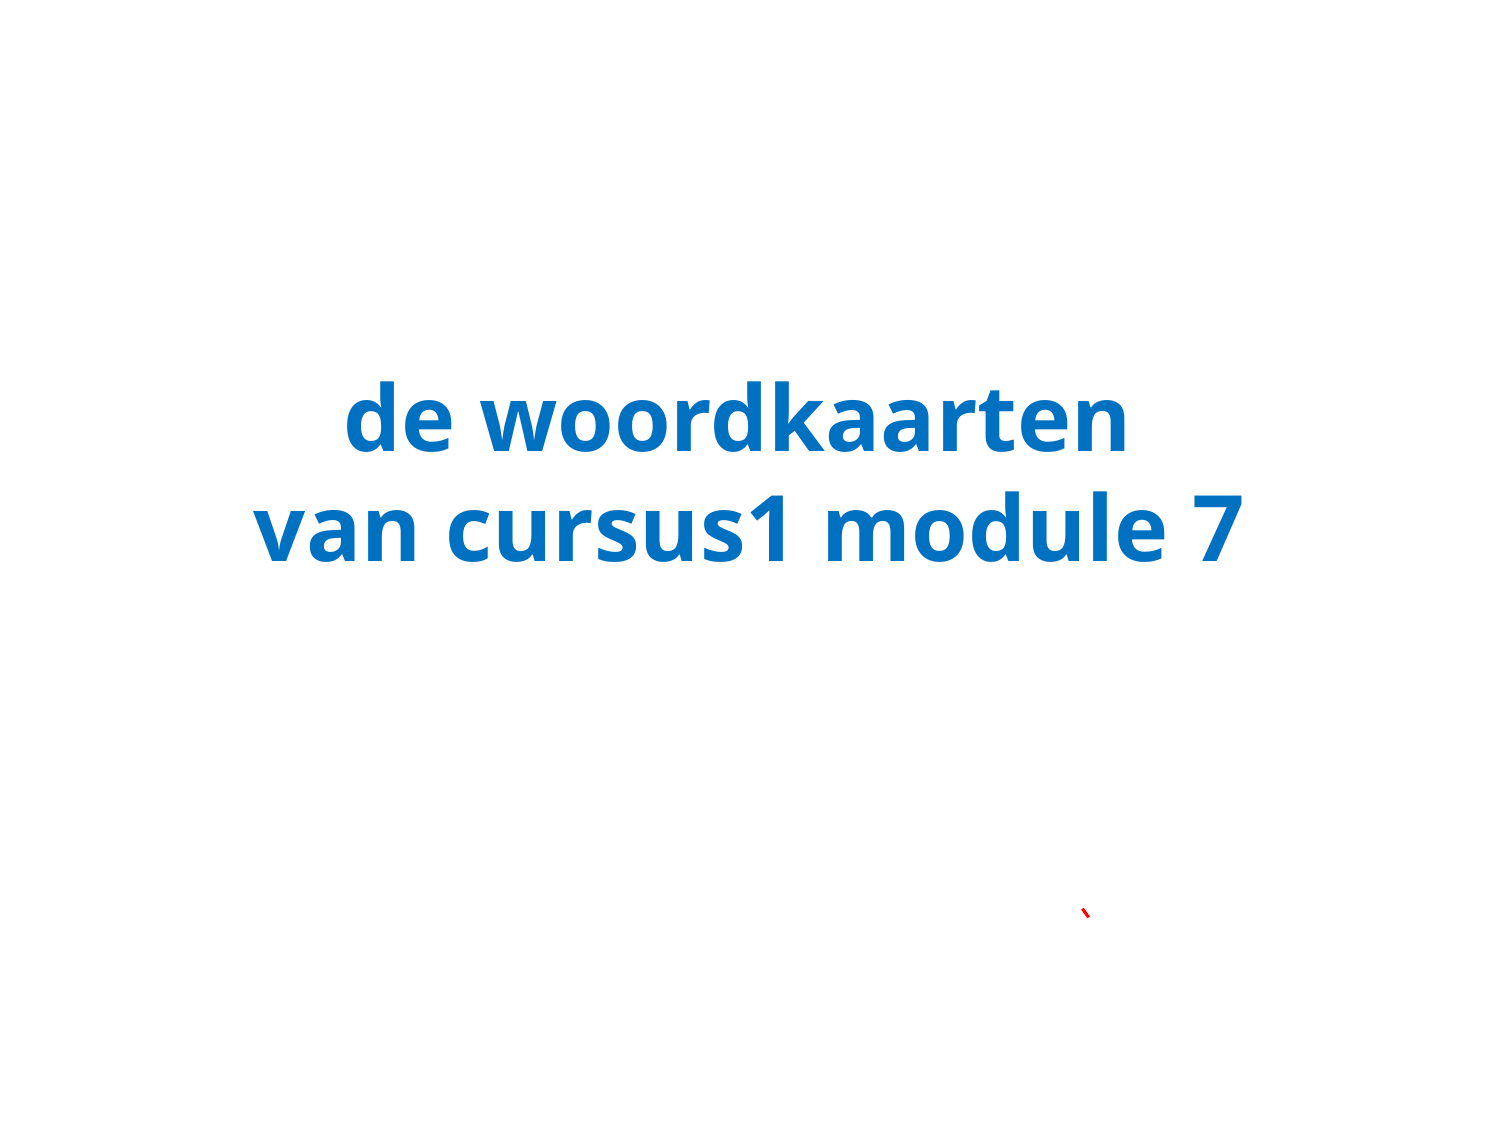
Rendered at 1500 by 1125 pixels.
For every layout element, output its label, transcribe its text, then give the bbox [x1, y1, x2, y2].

title de woordkaarten van cursus1 module 7 [112, 349, 1388, 591]
text_box [1081, 908, 1090, 918]
